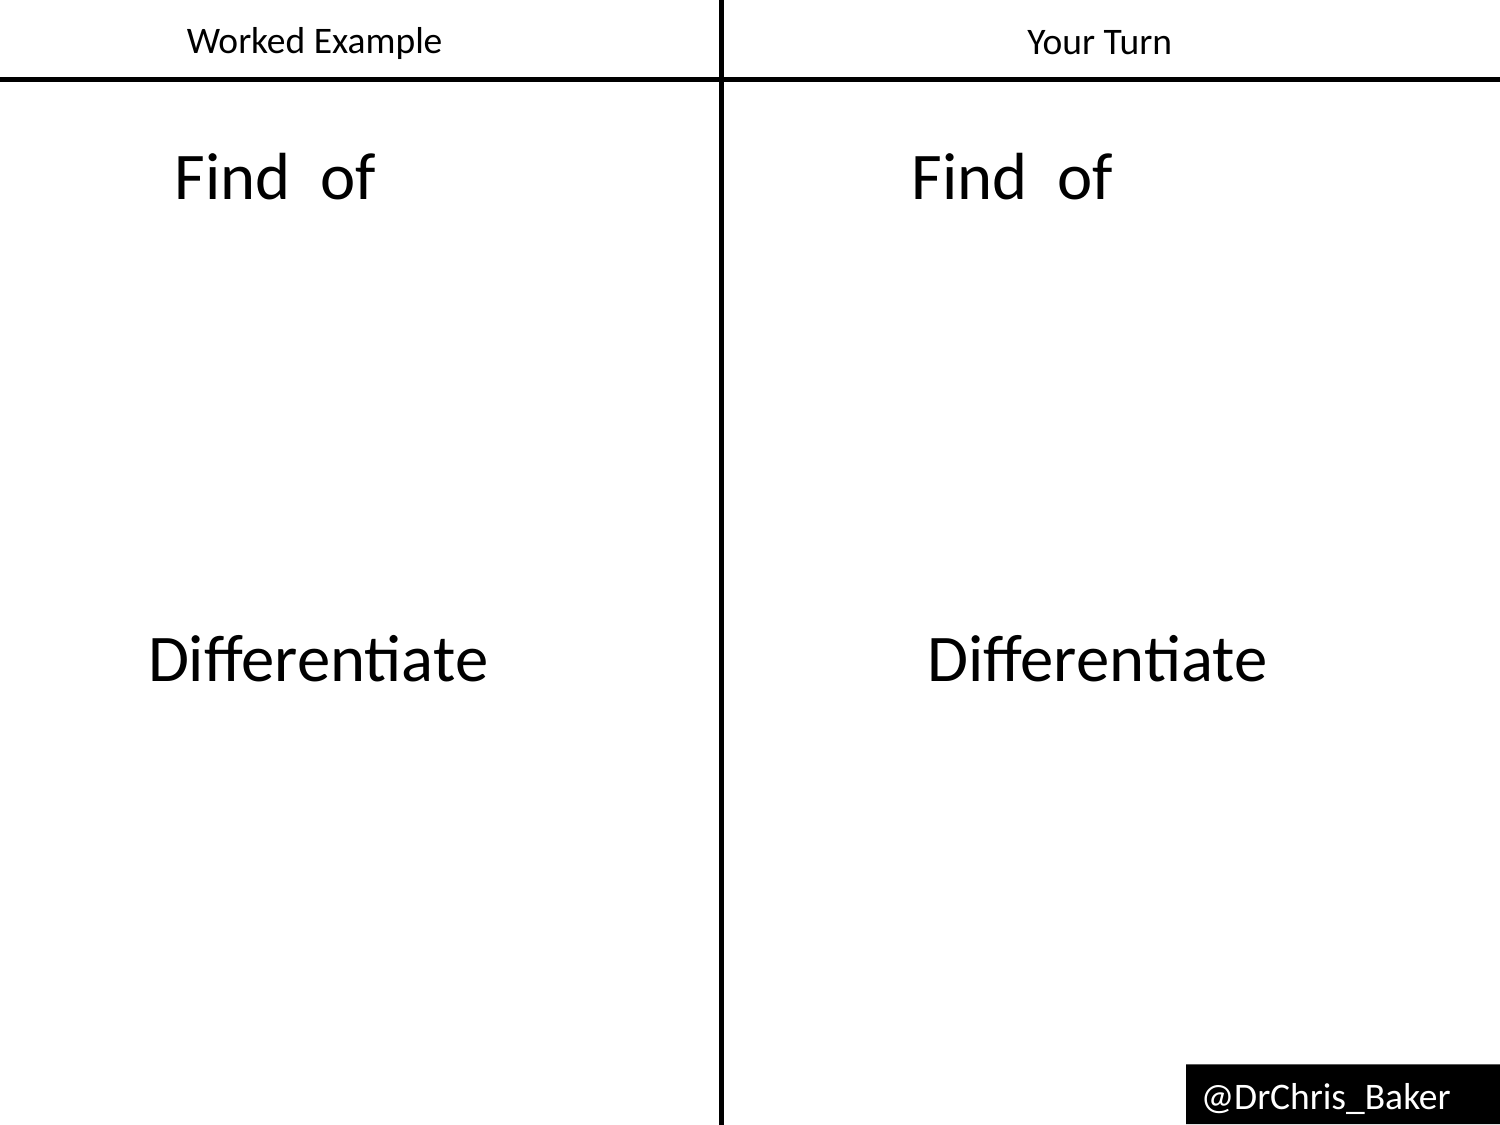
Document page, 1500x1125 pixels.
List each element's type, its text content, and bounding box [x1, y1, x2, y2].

text_box Worked Example [169, 8, 460, 69]
text_box Your Turn [954, 9, 1245, 70]
text_box @DrChris_Baker [1186, 1064, 1500, 1125]
